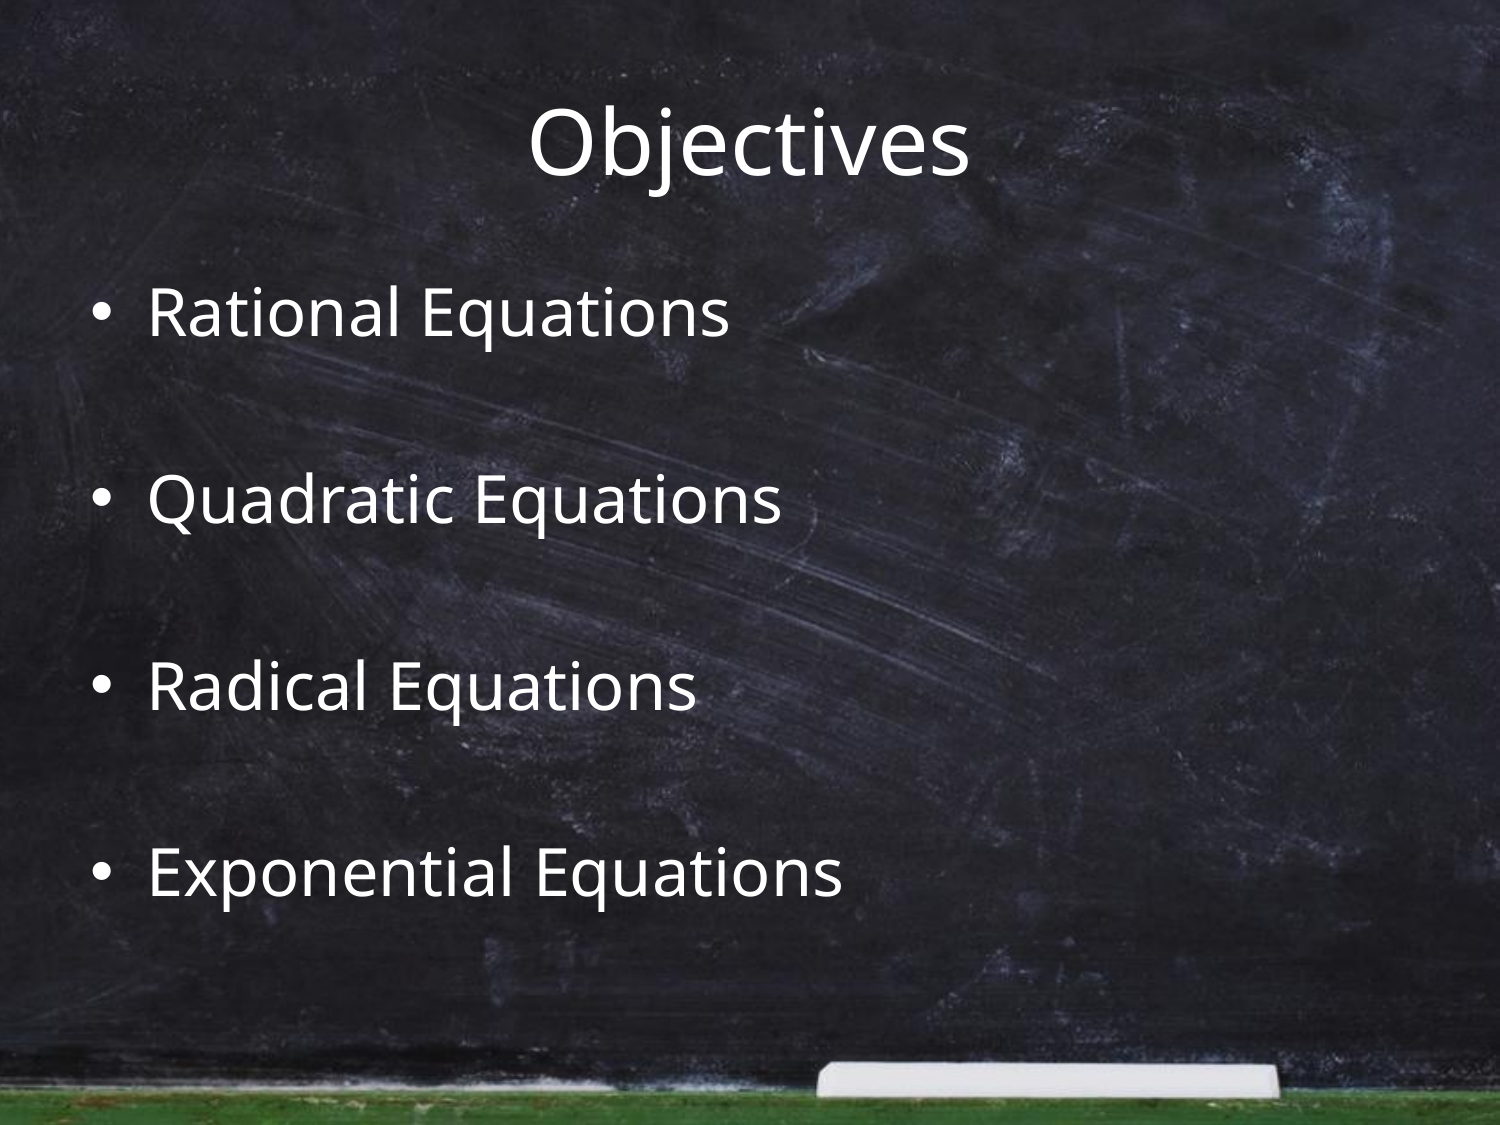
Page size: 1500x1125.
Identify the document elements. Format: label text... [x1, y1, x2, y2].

picture [0, 0, 1500, 1125]
list Rational Equations Quadratic Equations Radical Equations Exponential Equations [75, 262, 1425, 1005]
title Objectives [75, 45, 1425, 233]
